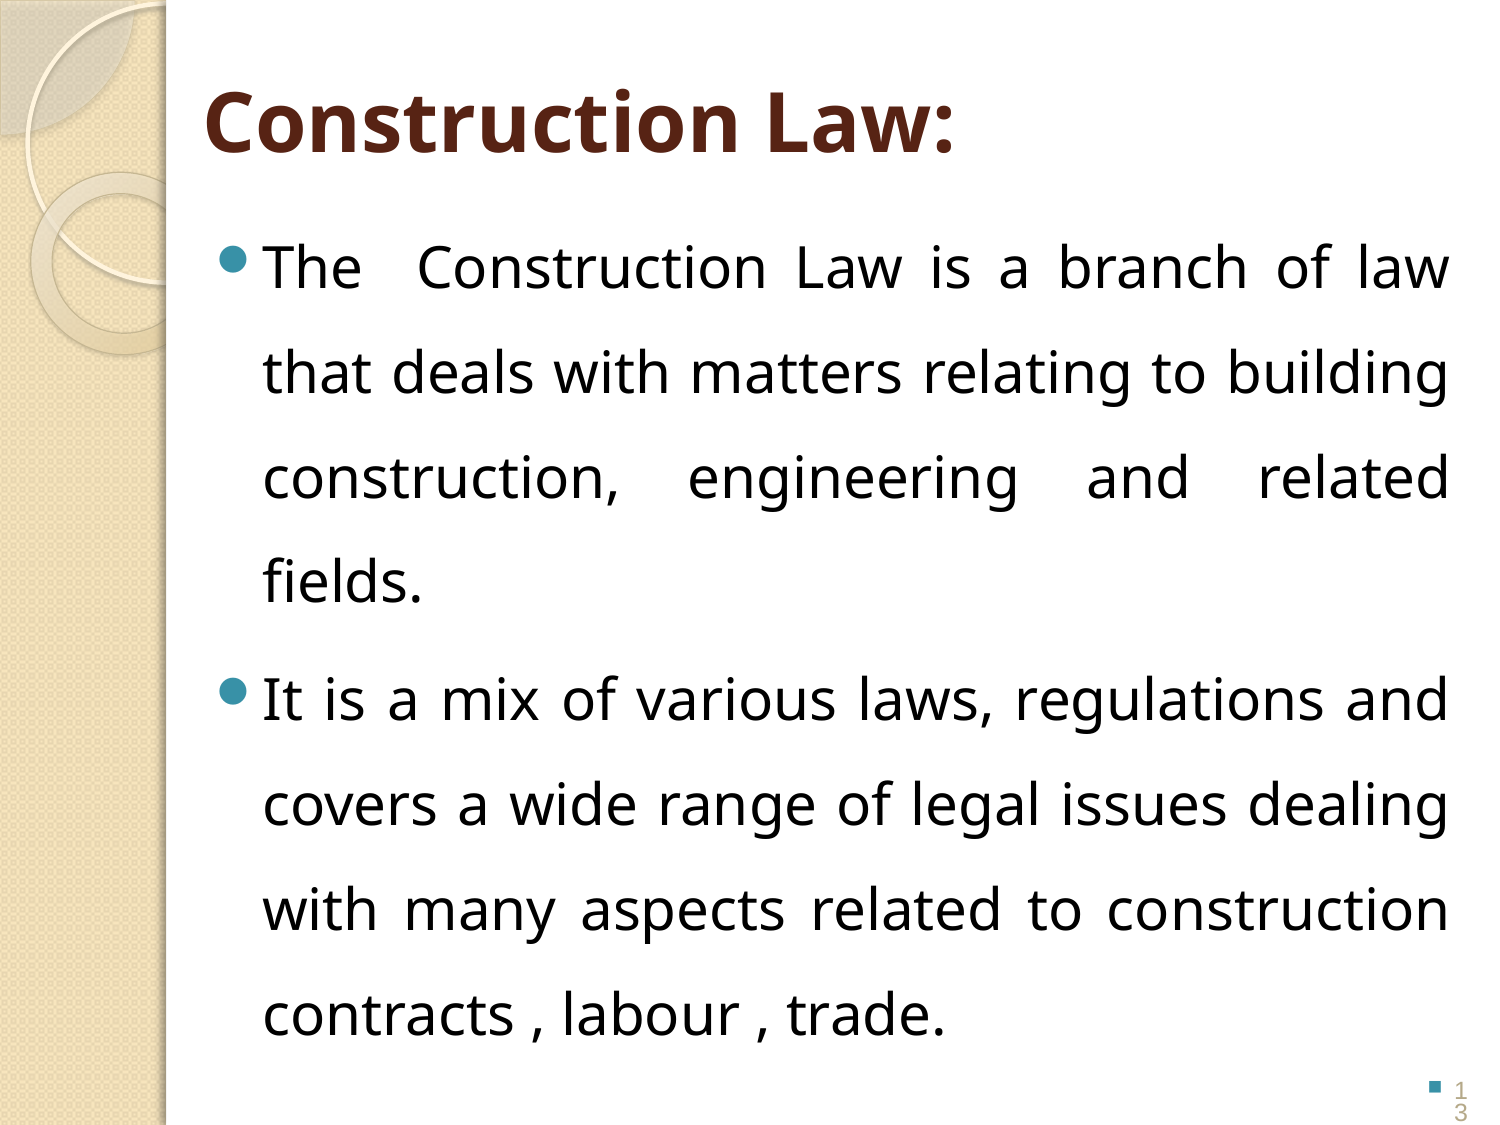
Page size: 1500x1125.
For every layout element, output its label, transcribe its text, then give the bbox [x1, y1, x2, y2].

title Construction Law: [187, 24, 1466, 187]
slide_number 13 [1413, 1034, 1488, 1113]
list The Construction Law is a branch of law that deals with matters relating to building construction, engineering and related fields. It is a mix of various laws, regulations and covers a wide range of legal issues dealing with many aspects related to construction contracts , labour , trade. [187, 187, 1466, 975]
